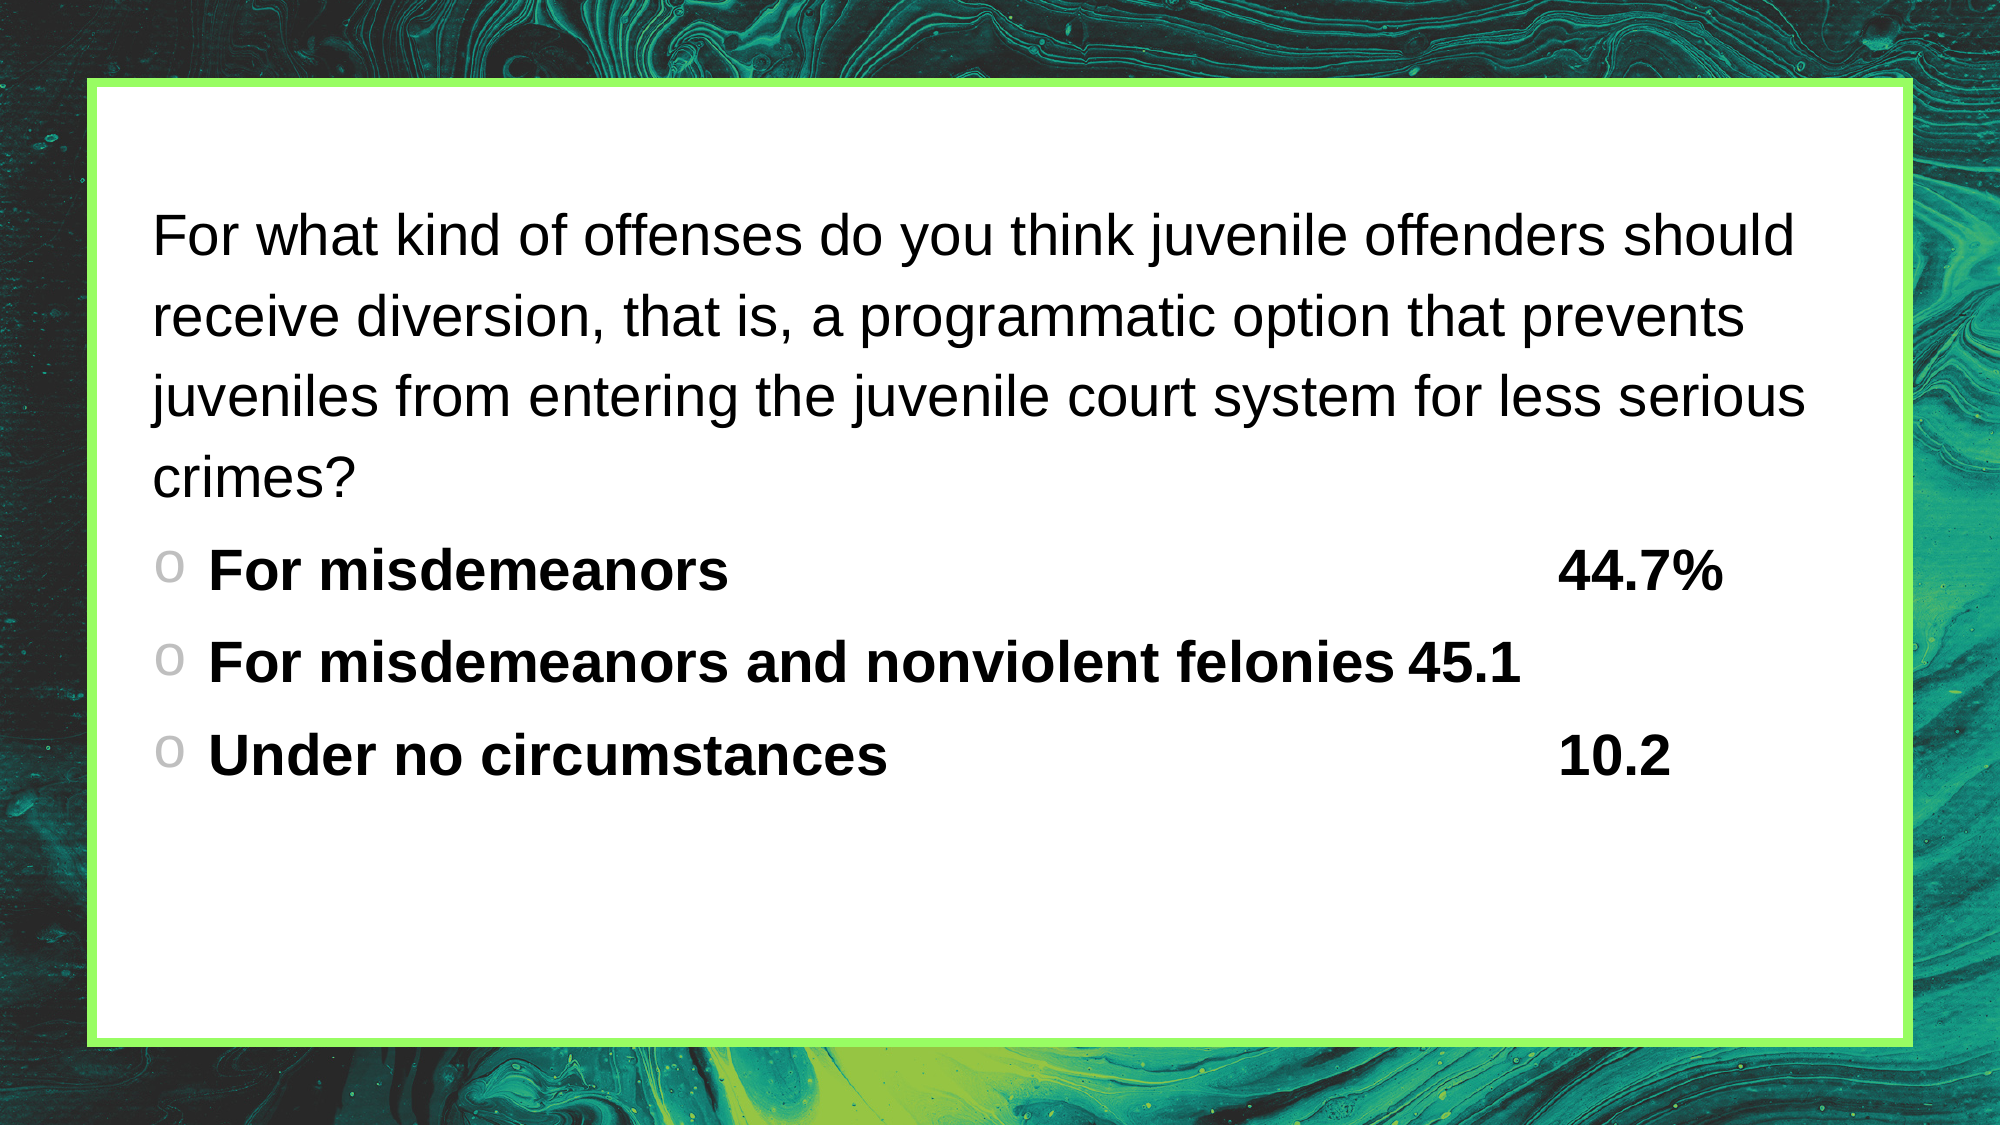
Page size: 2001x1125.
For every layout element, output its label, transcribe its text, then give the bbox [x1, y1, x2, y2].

picture [0, 0, 2000, 1125]
list For what kind of offenses do you think juvenile offenders should receive diversion, that is, a programmatic option that prevents juveniles from entering the juvenile court system for less serious crimes? For misdemeanors 44.7% For misdemeanors and nonviolent felonies 45.1 Under no circumstances 10.2 [137, 179, 1863, 1014]
